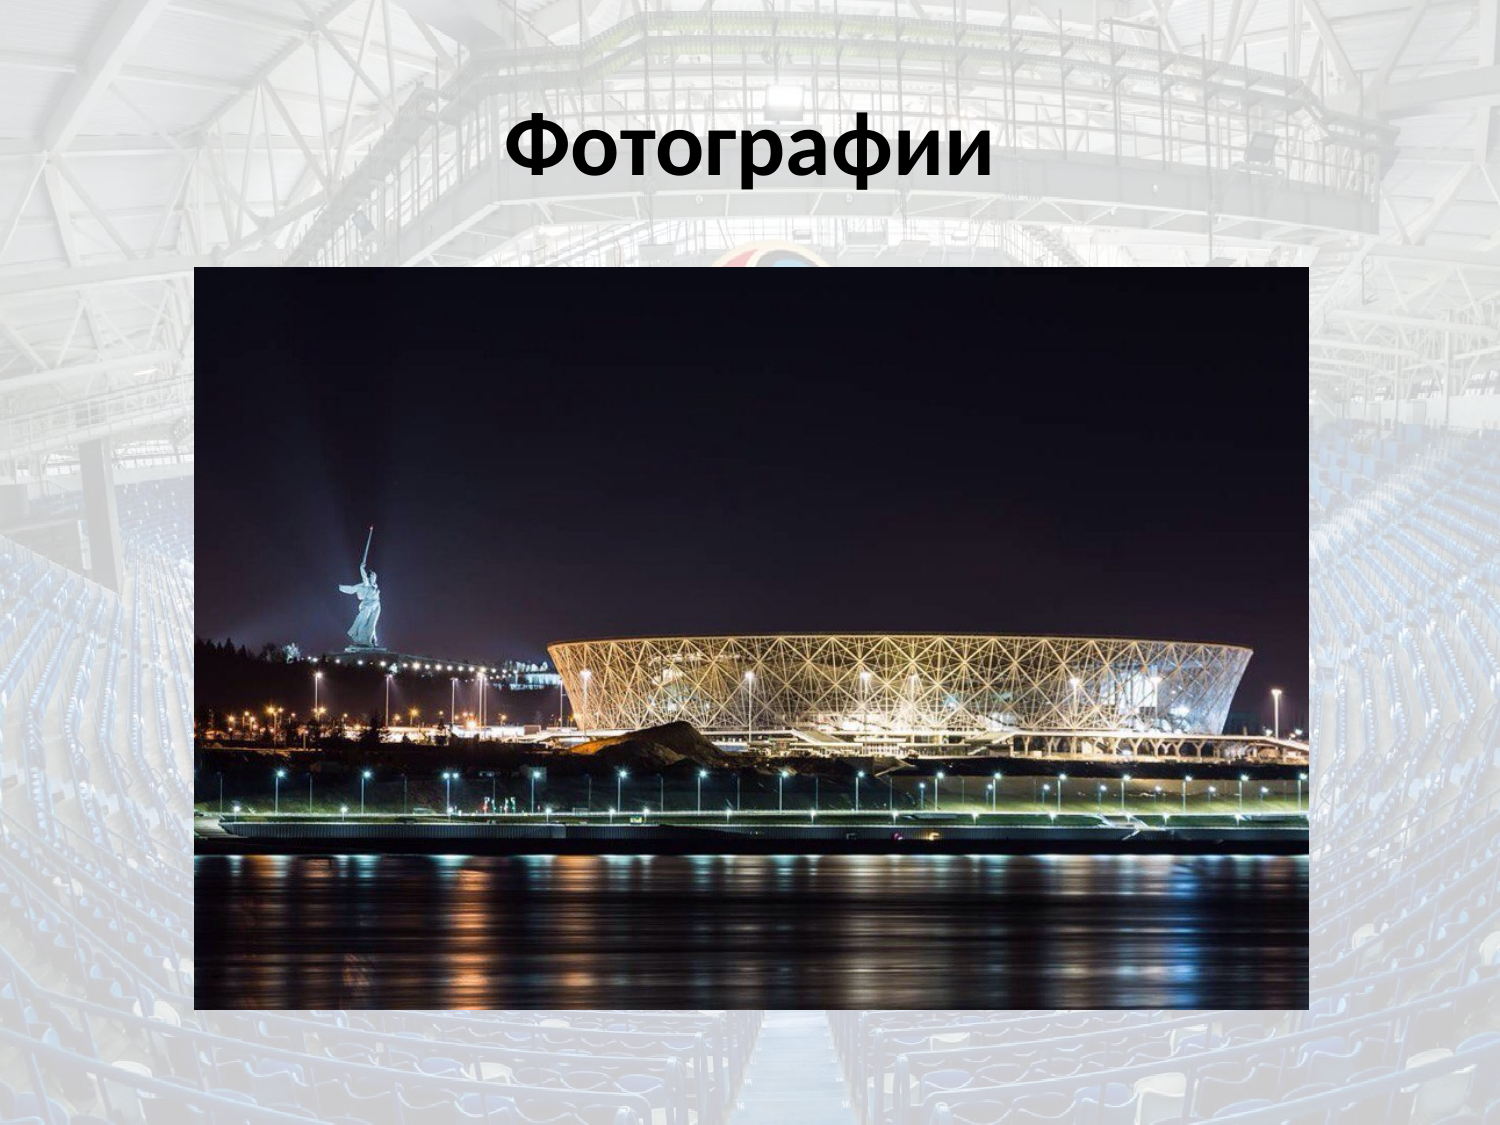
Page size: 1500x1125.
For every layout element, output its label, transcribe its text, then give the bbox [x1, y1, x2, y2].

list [194, 266, 1309, 1010]
title Фотографии [75, 45, 1425, 233]
